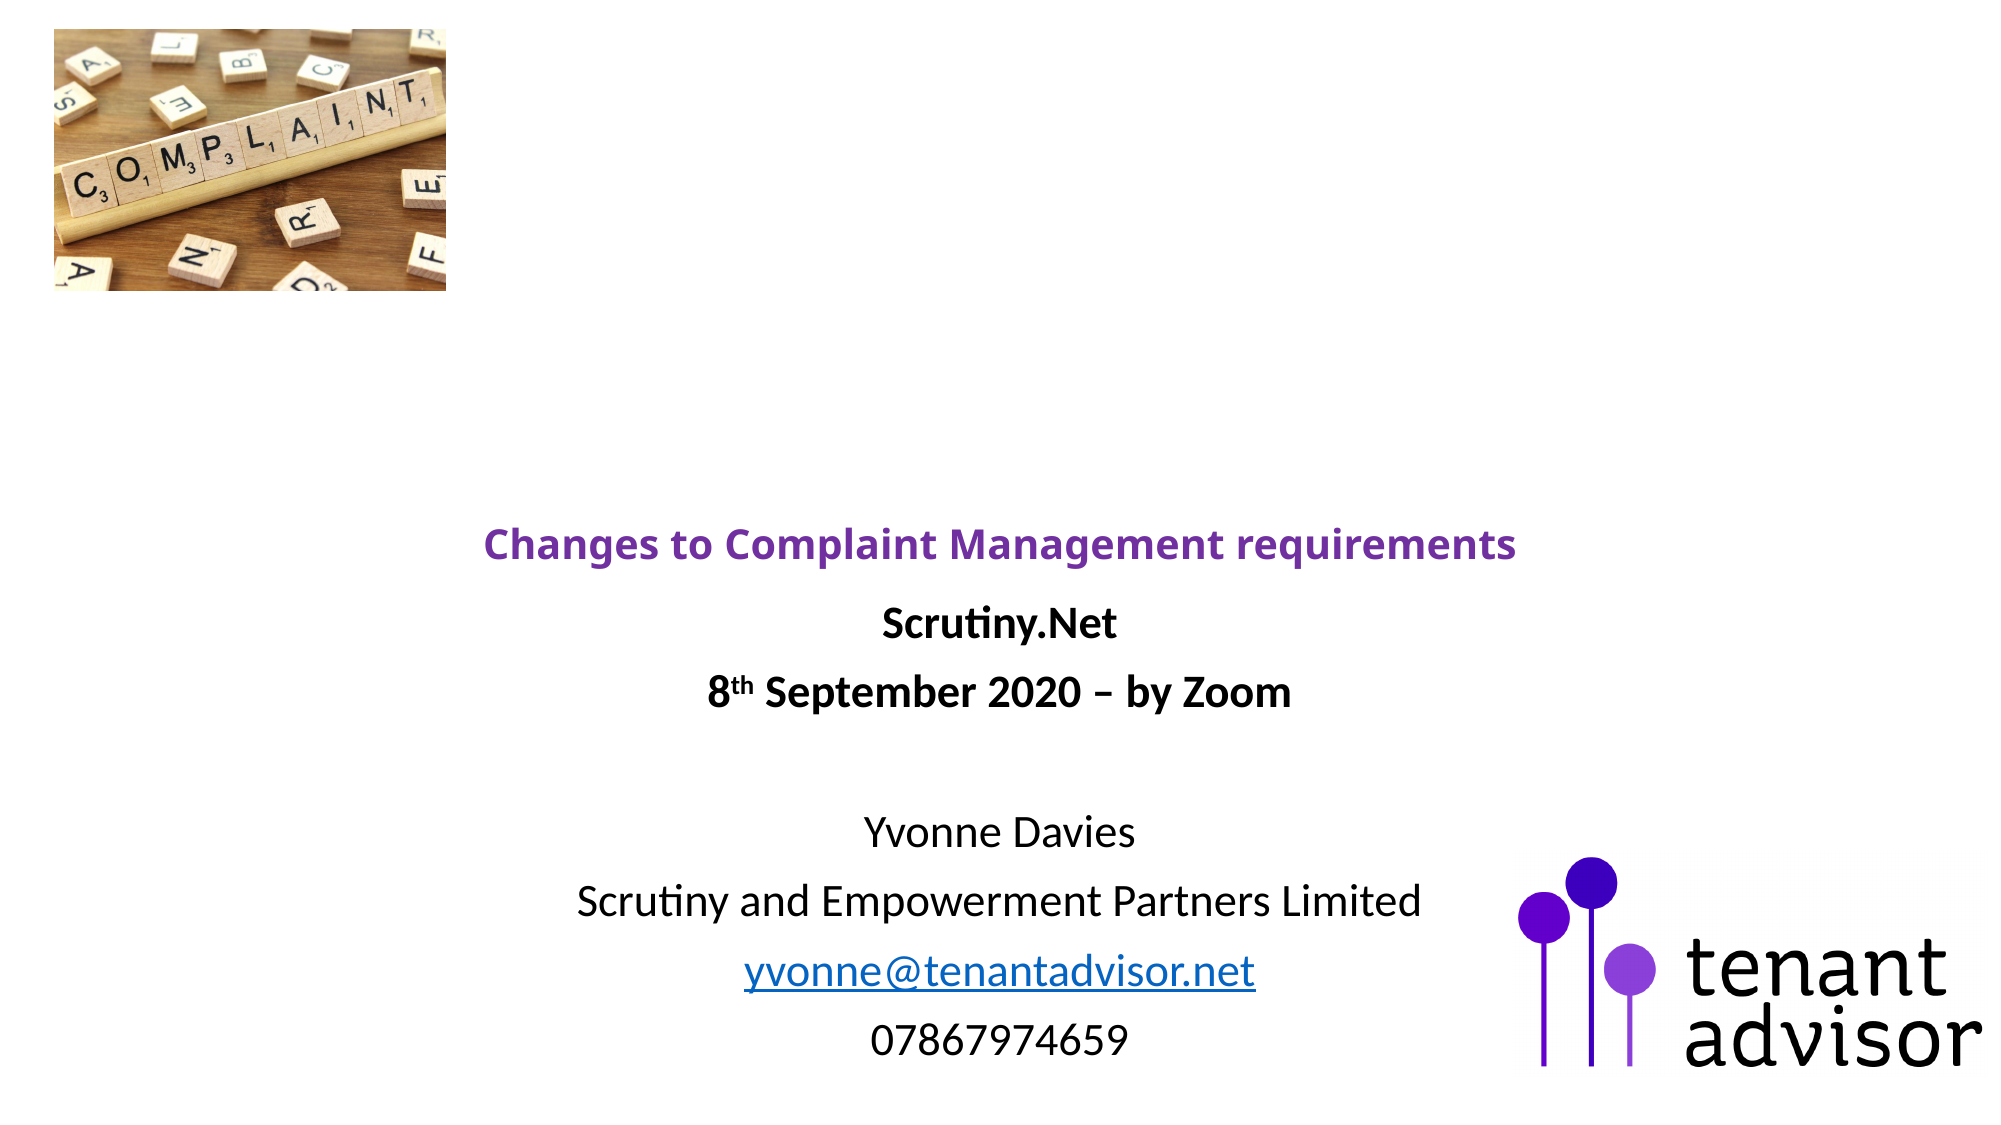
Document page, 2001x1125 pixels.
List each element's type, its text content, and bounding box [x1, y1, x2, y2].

title Changes to Complaint Management requirements [249, 470, 1750, 576]
subtitle Scrutiny.Net 8th September 2020 – by Zoom Yvonne Davies Scrutiny and Empowerment Partners Limited yvonne@tenantadvisor.net 07867974659 [249, 590, 1750, 1077]
picture [1512, 850, 1988, 1077]
picture [54, 29, 446, 291]
